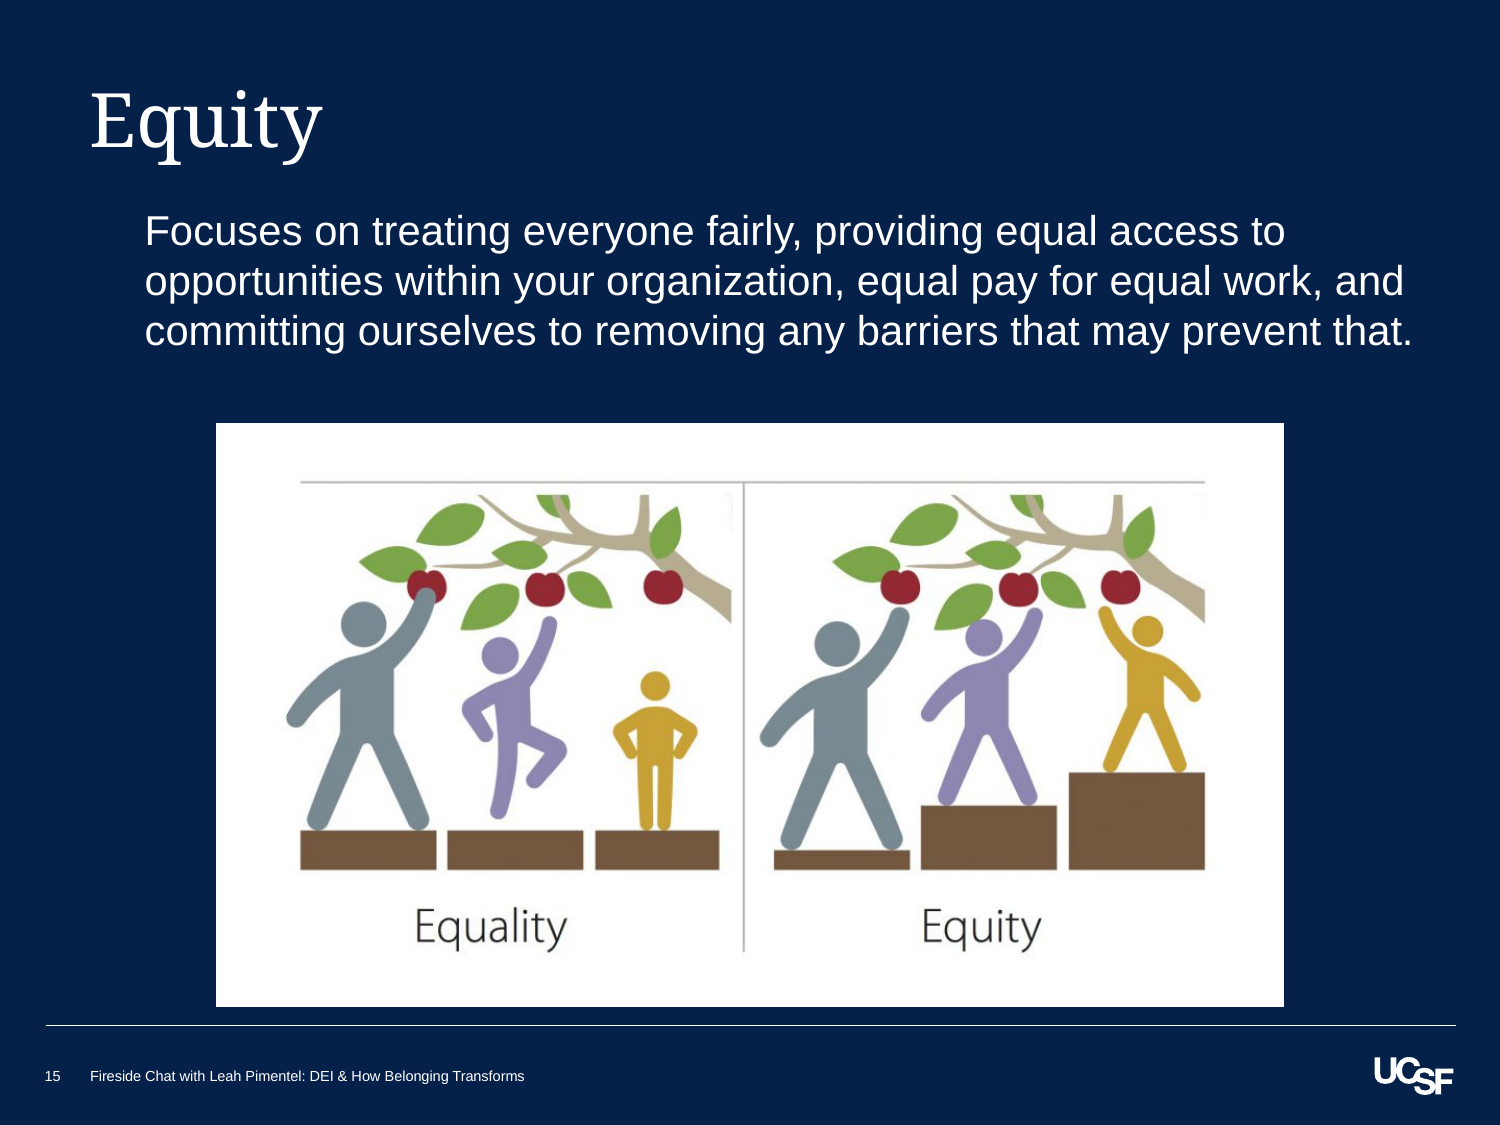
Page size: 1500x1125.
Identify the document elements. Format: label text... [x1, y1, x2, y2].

list Focuses on treating everyone fairly, providing equal access to opportunities within your organization, equal pay for equal work, and committing ourselves to removing any barriers that may prevent that. [129, 196, 1465, 838]
footer Fireside Chat with Leah Pimentel: DEI & How Belonging Transforms [89, 1061, 798, 1084]
title Equity [74, 69, 1416, 170]
slide_number 15 [44, 1058, 85, 1085]
picture [216, 422, 1284, 1007]
